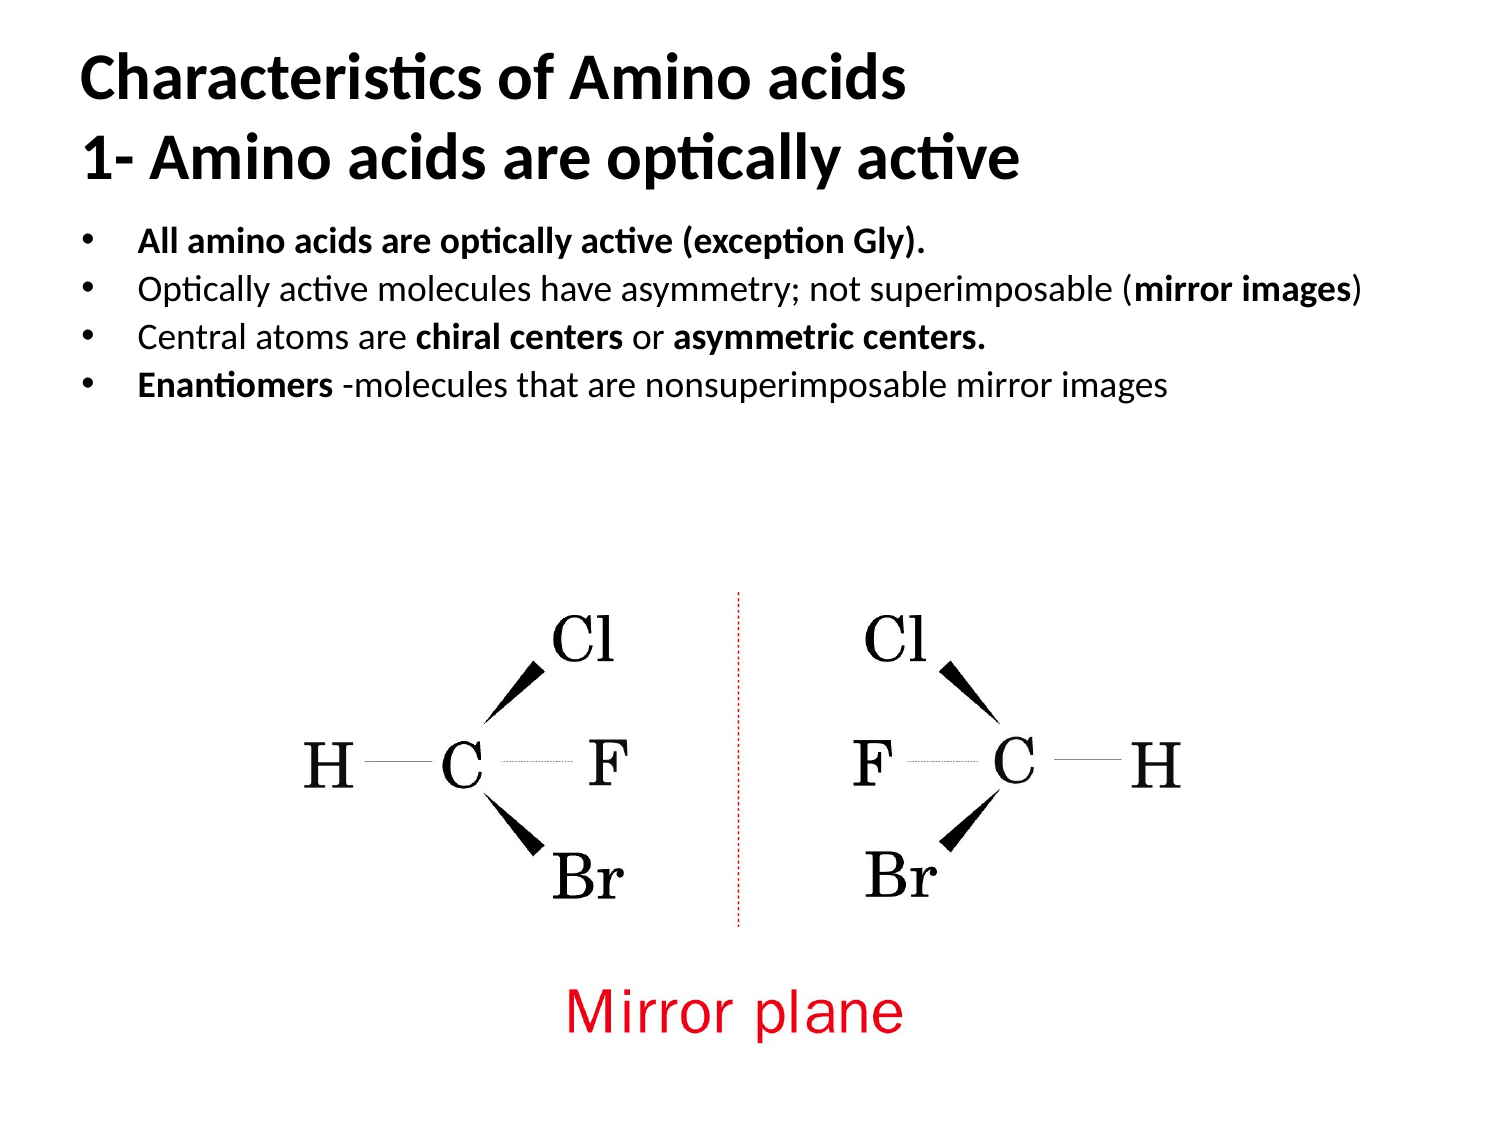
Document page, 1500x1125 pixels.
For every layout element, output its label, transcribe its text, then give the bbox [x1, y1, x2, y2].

list All amino acids are optically active (exception Gly). Optically active molecules have asymmetry; not superimposable (mirror images) Central atoms are chiral centers or asymmetric centers. Enantiomers -molecules that are nonsuperimposable mirror images [66, 165, 1408, 667]
picture [302, 592, 1182, 1049]
title Characteristics of Amino acids 1- Amino acids are optically active [65, 19, 1416, 207]
